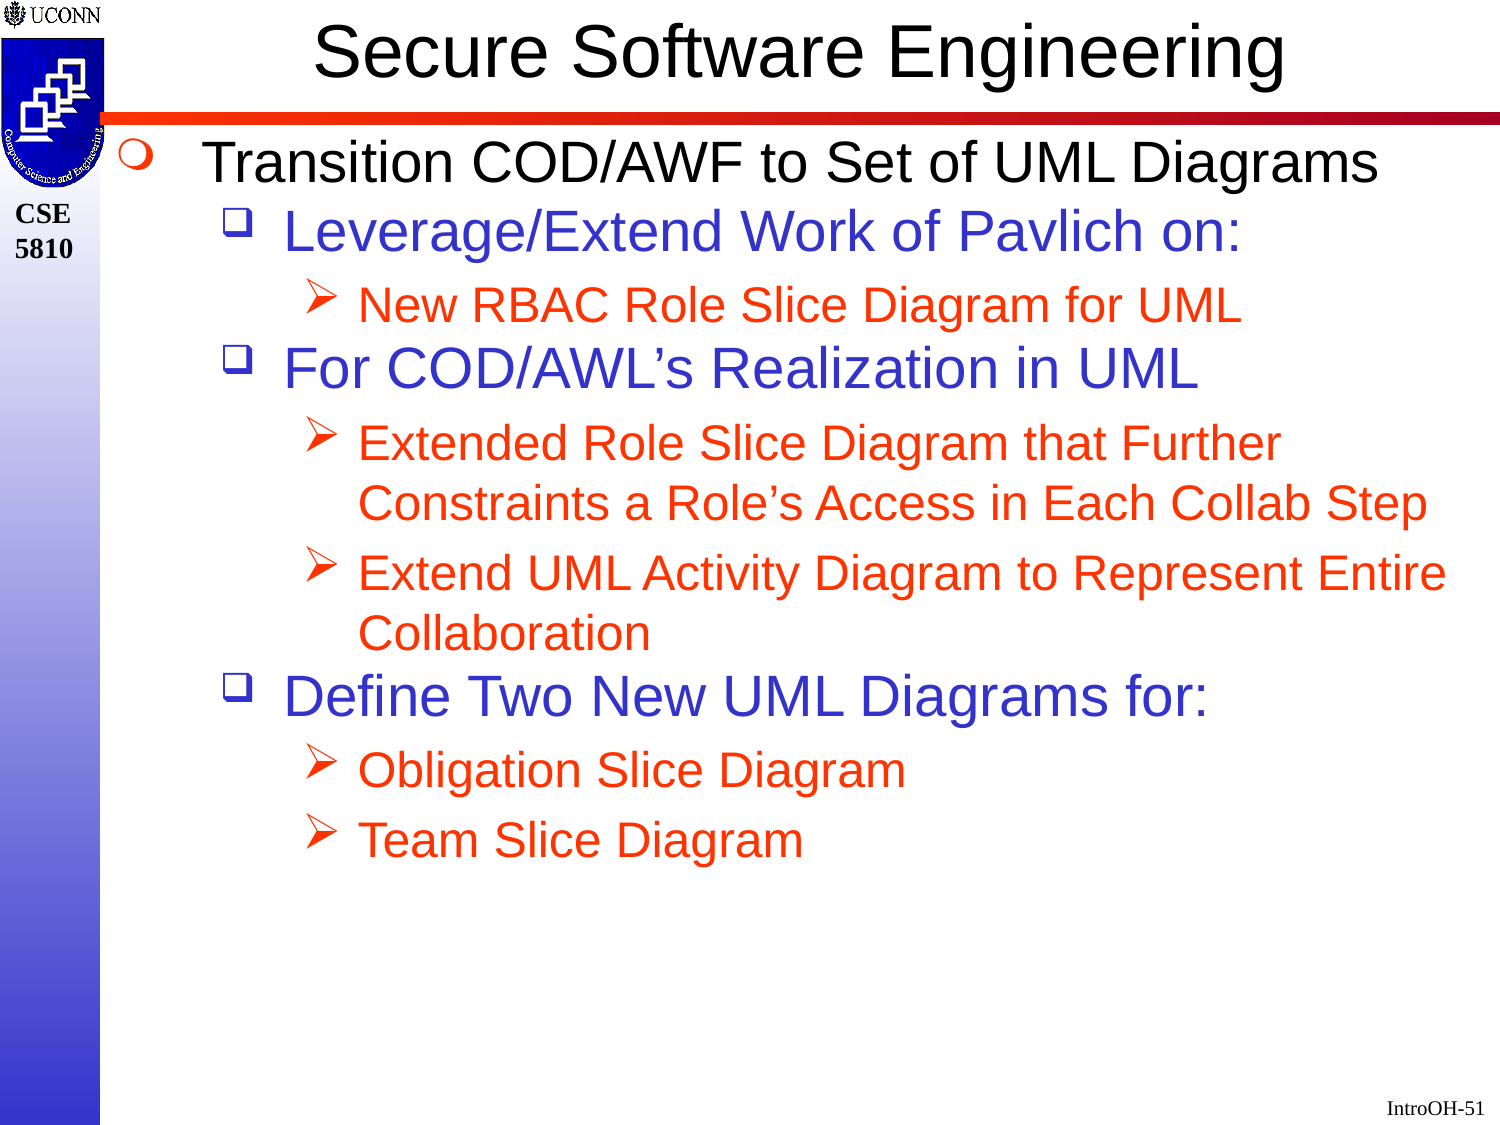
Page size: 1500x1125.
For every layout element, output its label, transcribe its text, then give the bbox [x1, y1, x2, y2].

picture [0, 0, 100, 188]
title Secure Software Engineering [99, 0, 1500, 113]
list Transition COD/AWF to Set of UML Diagrams Leverage/Extend Work of Pavlich on: New RBAC Role Slice Diagram for UML For COD/AWL’s Realization in UML Extended Role Slice Diagram that Further Constraints a Role’s Access in Each Collab Step Extend UML Activity Diagram to Represent Entire Collaboration Define Two New UML Diagrams for: Obligation Slice Diagram Team Slice Diagram [99, 125, 1500, 1063]
